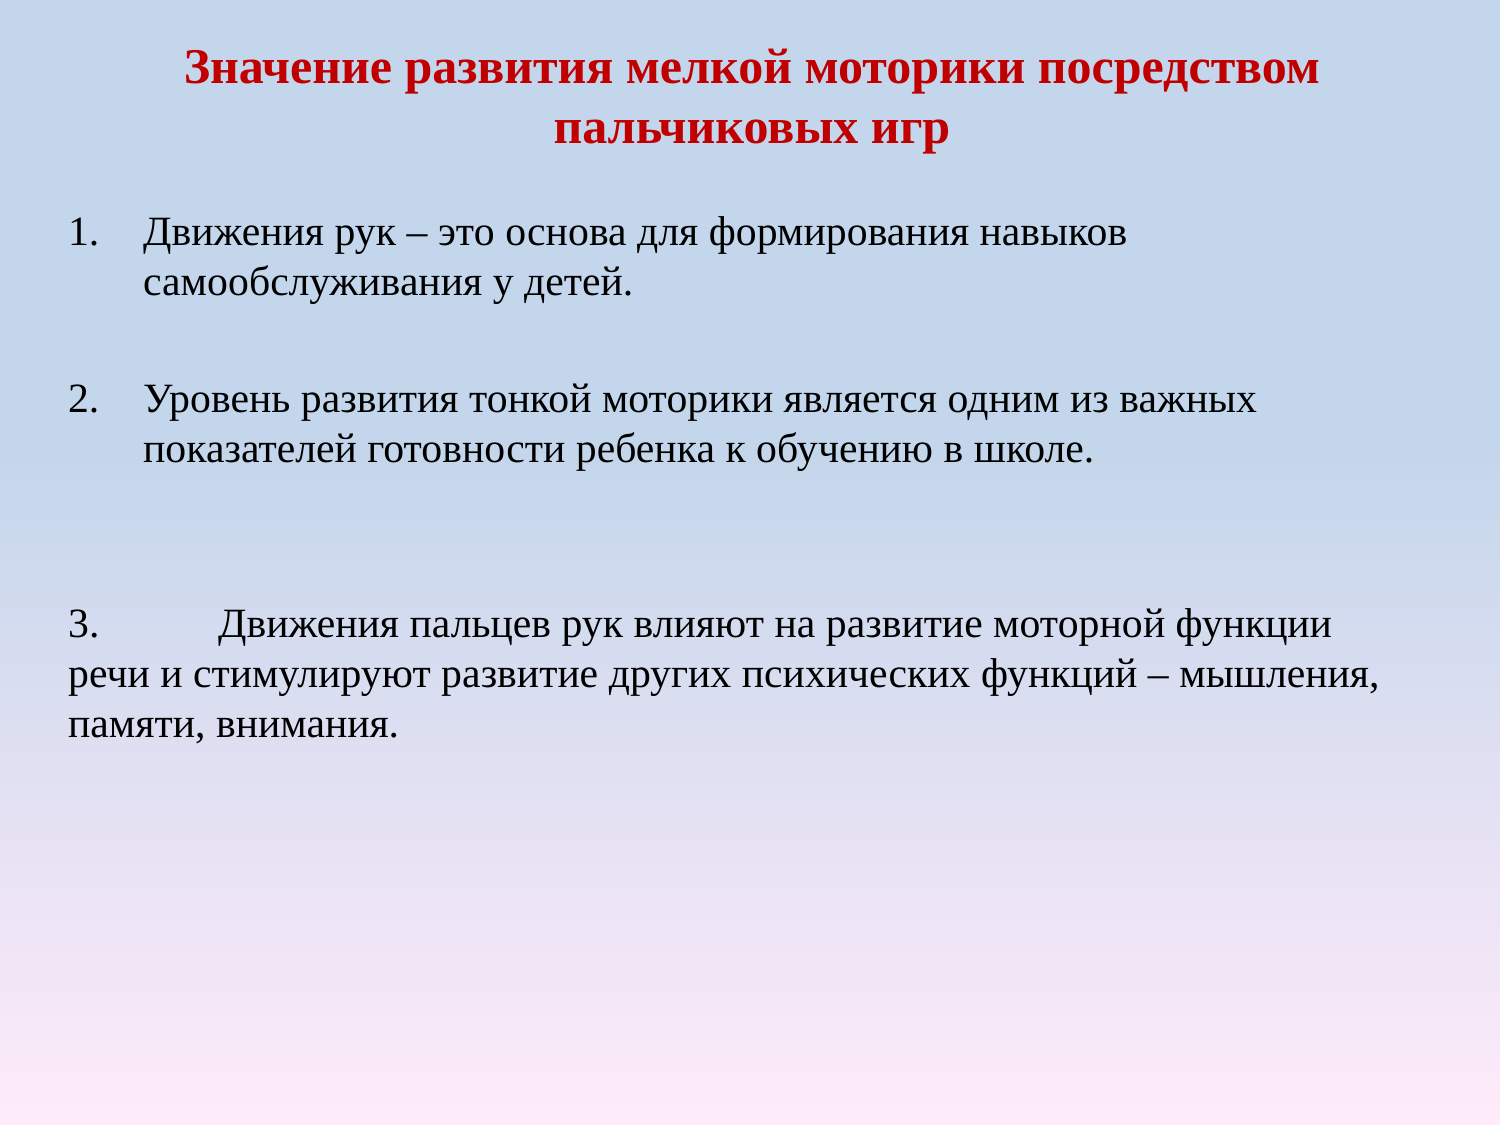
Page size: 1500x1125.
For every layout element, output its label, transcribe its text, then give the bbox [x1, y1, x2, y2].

title Значение развития мелкой моторики посредством пальчиковых игр [76, 0, 1427, 188]
list Движения рук – это основа для формирования навыков самообслуживания у детей. Уровень развития тонкой моторики является одним из важных показателей готовности ребенка к обучению в школе. 3. Движения пальцев рук влияют на развитие моторной функции речи и стимулируют развитие других психических функций – мышления, памяти, внимания. [53, 196, 1439, 1071]
